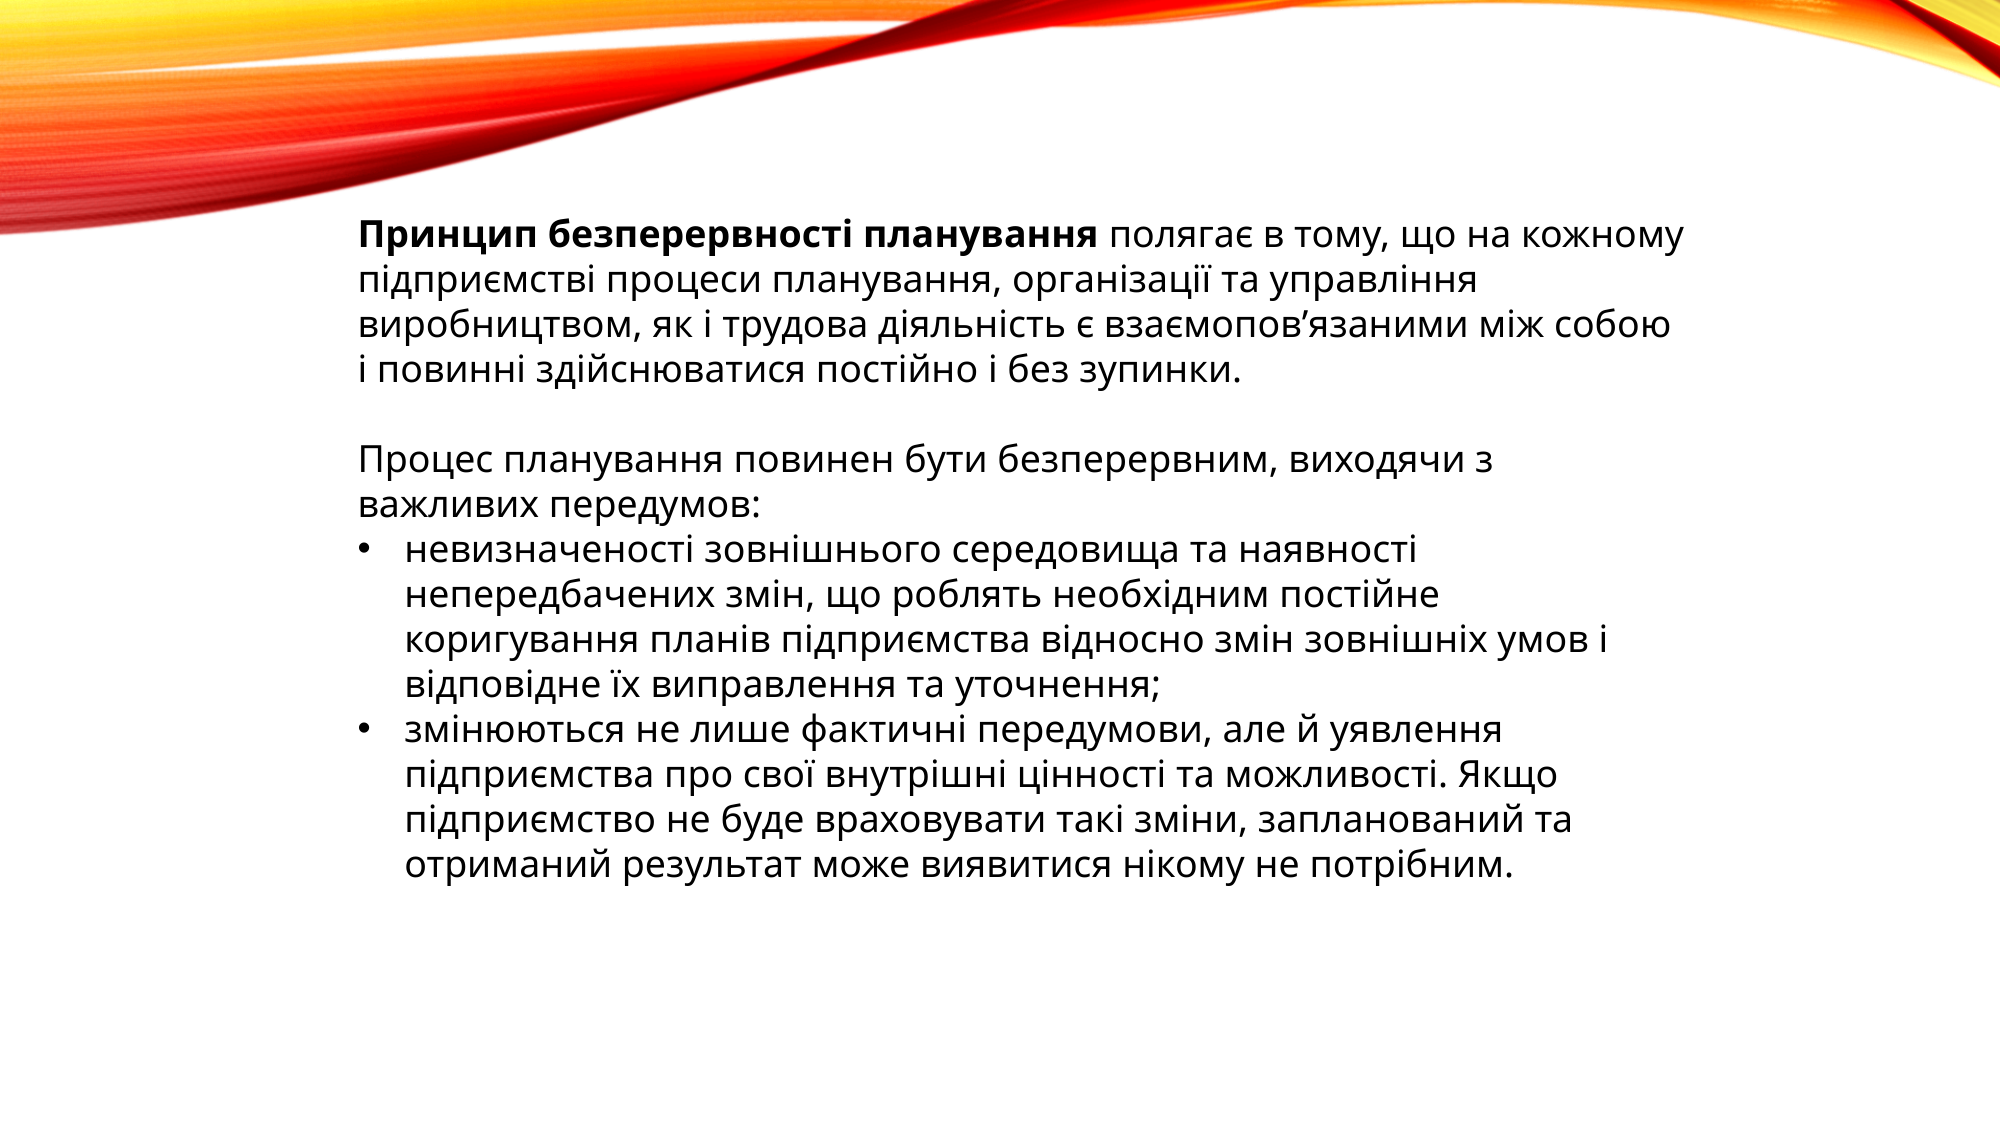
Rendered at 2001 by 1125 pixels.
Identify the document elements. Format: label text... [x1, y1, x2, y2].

text_box Принцип безперервності планування полягає в тому, що на кожному підприємстві процеси планування, організації та управління виробництвом, як і трудова діяльність є взаємопов’язаними між собою і повинні здійснюватися постійно і без зупинки. Процес планування повинен бути безперервним, виходячи з важливих передумов: невизначеності зовнішнього середовища та наявності непередбачених змін, що роблять необхідним постійне коригування планів підприємства відносно змін зовнішніх умов і відповідне їх виправлення та уточнення; змінюються не лише фактичні передумови, але й уявлення підприємства про свої внутрішні цінності та можливості. Якщо підприємство не буде враховувати такі зміни, запланований та отриманий результат може виявитися нікому не потрібним. [342, 202, 1701, 893]
picture [0, 0, 2000, 237]
